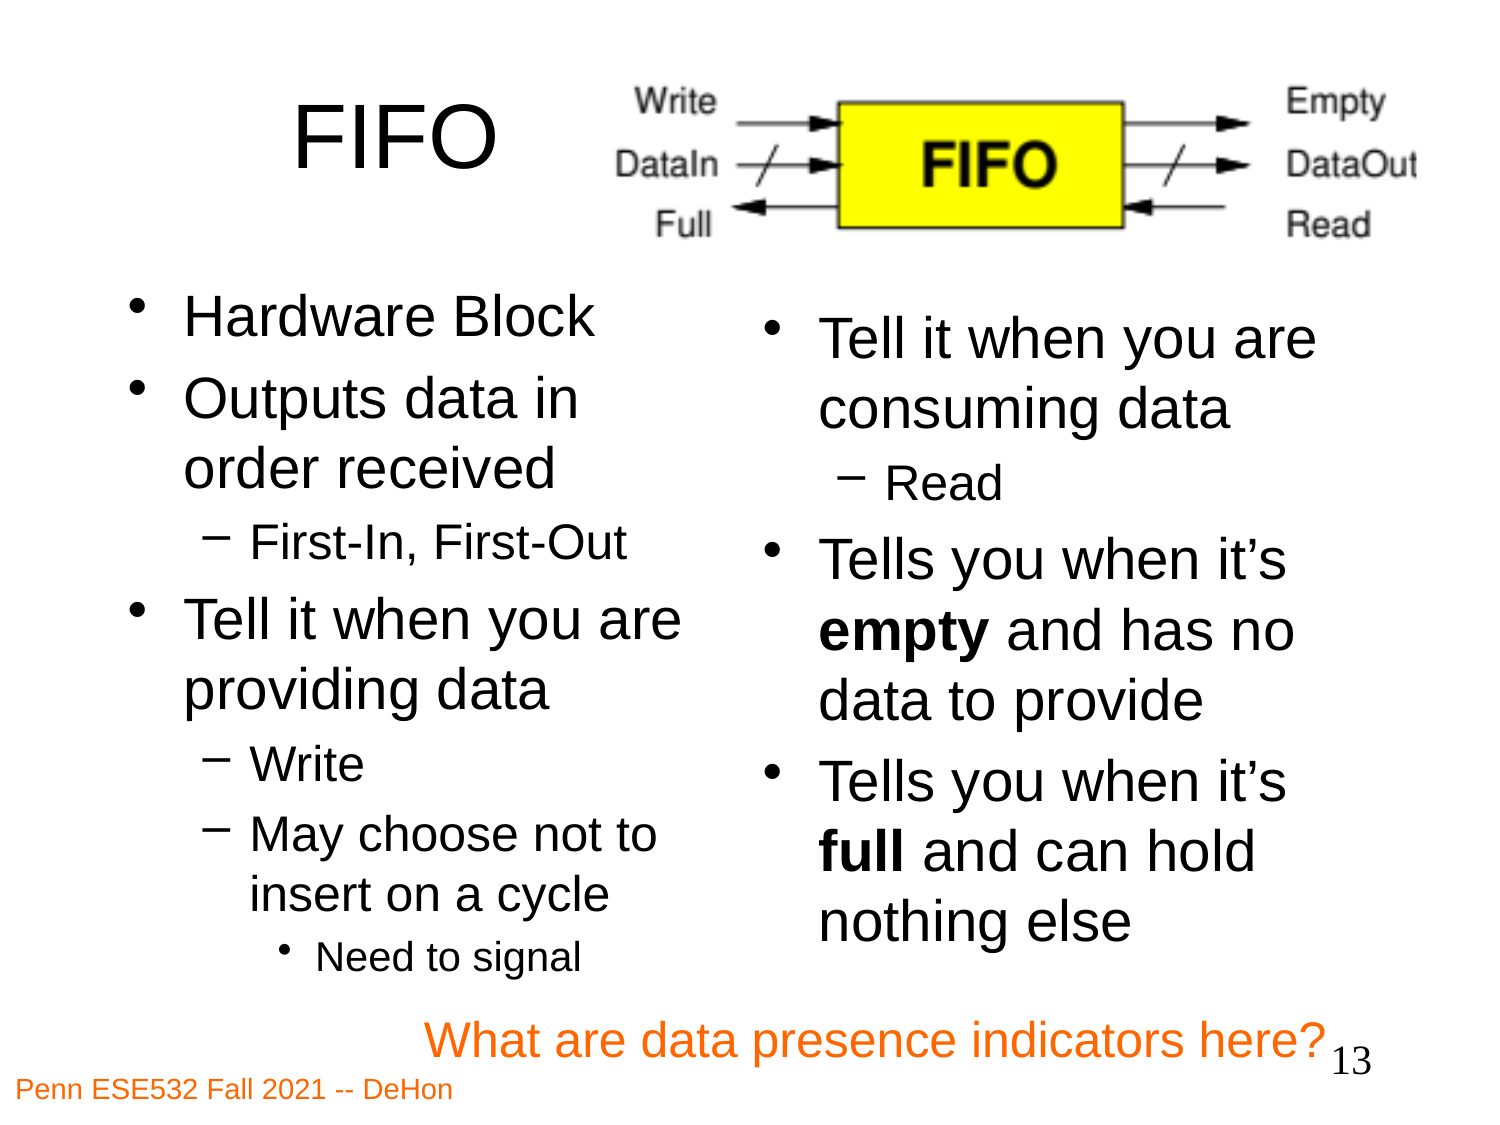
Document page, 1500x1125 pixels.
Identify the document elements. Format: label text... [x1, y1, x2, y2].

list Tell it when you are consuming data Read Tells you when it’s empty and has no data to provide Tells you when it’s full and can hold nothing else [747, 292, 1373, 968]
list Hardware Block Outputs data in order received First-In, First-Out Tell it when you are providing data Write May choose not to insert on a cycle Need to signal [112, 270, 738, 946]
picture [610, 79, 1417, 252]
title FIFO [83, 38, 709, 227]
text_box What are data presence indicators here? [409, 999, 1343, 1075]
slide_number Penn ESE532 Fall 2021 -- DeHon [0, 1062, 688, 1125]
slide_number 13 [1074, 1024, 1388, 1101]
